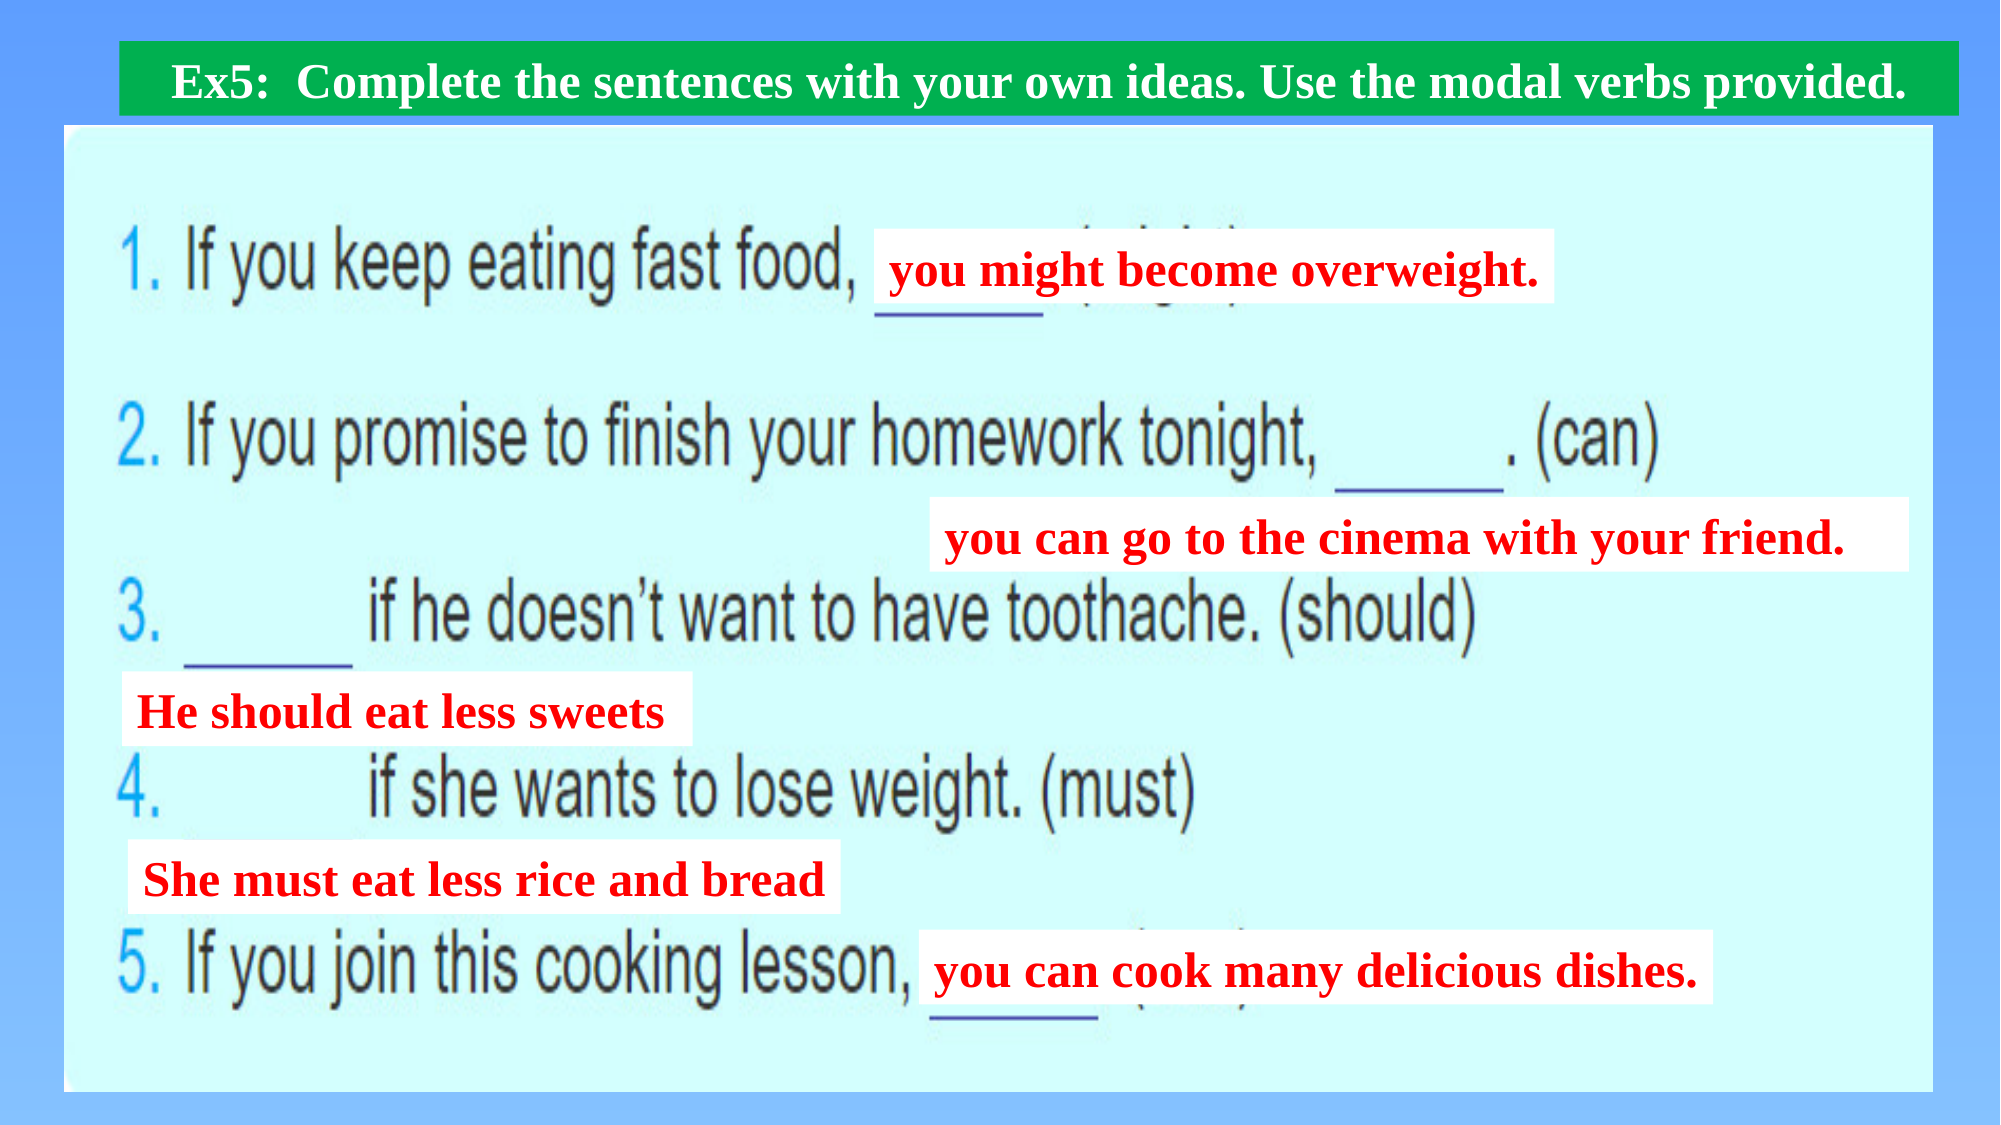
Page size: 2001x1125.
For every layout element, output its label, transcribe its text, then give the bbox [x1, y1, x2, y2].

picture [64, 125, 1933, 1093]
text_box Ex5: Complete the sentences with your own ideas. Use the modal verbs provided. [119, 41, 1959, 116]
